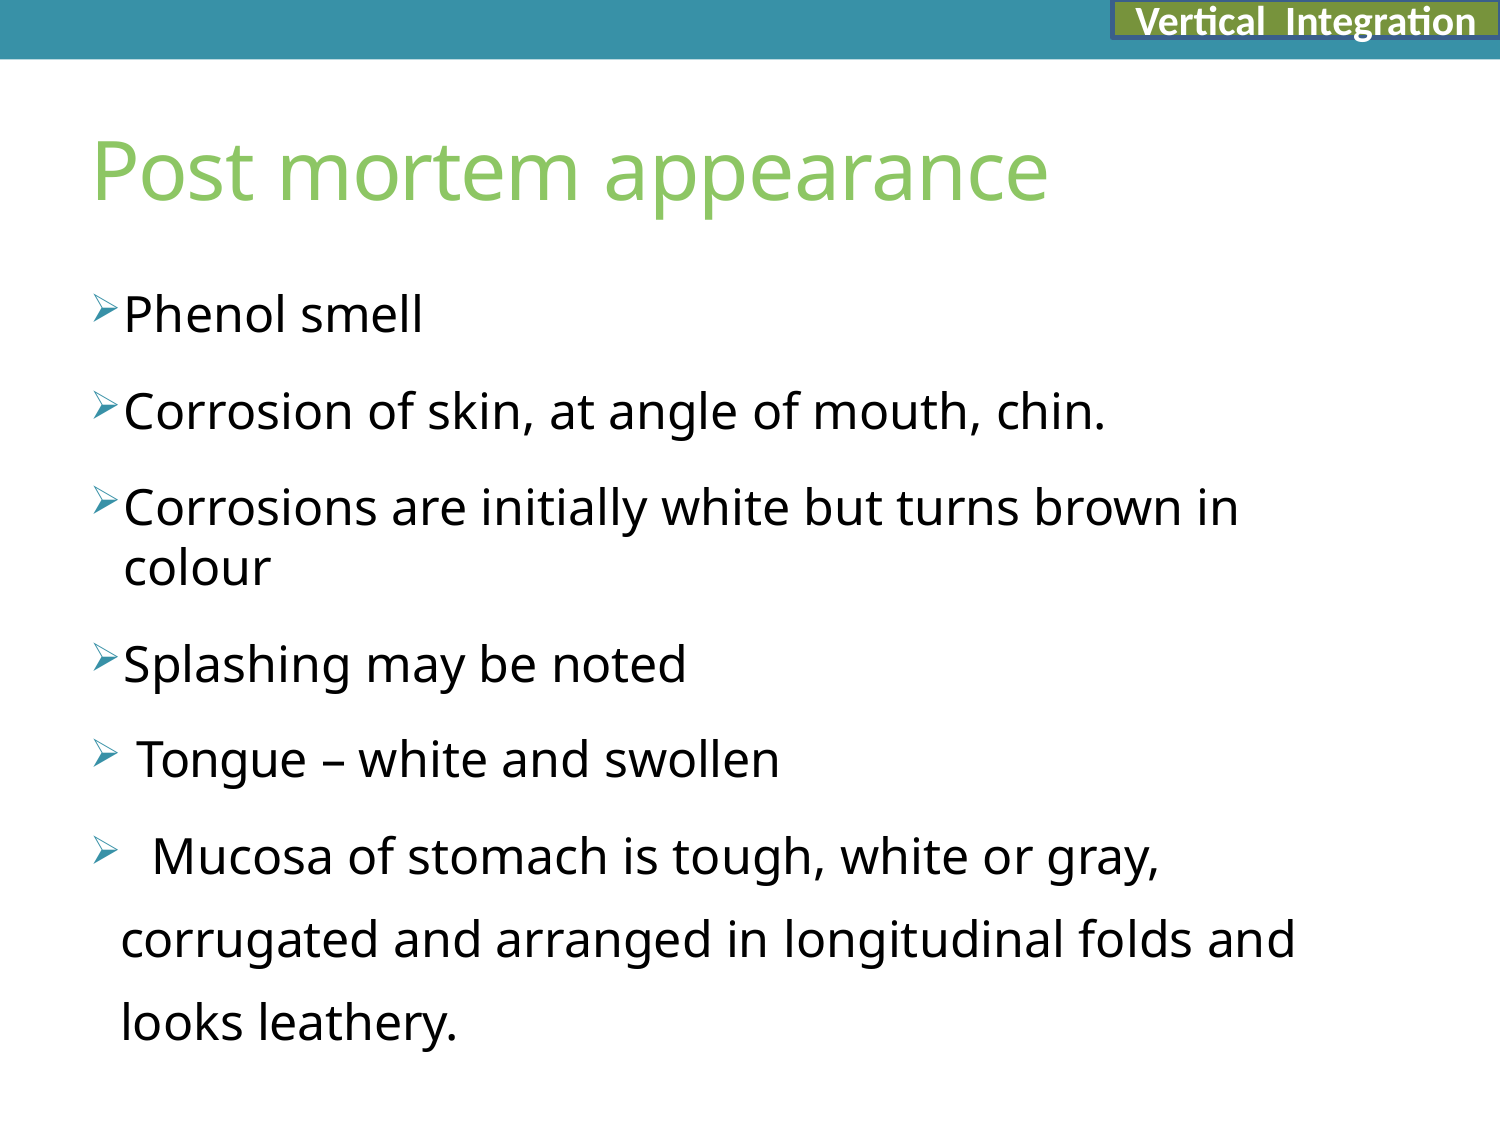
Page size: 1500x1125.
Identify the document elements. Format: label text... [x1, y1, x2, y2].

text_box Vertical Integration [1110, 0, 1500, 40]
text_box Phenol smell Corrosion of skin, at angle of mouth, chin. Corrosions are initially white but turns brown in colour Splashing may be noted Tongue – white and swollen Mucosa of stomach is tough, white or gray, corrugated and arranged in longitudinal folds and looks leathery. [87, 280, 1327, 1051]
title Post mortem appearance [87, 115, 1412, 306]
